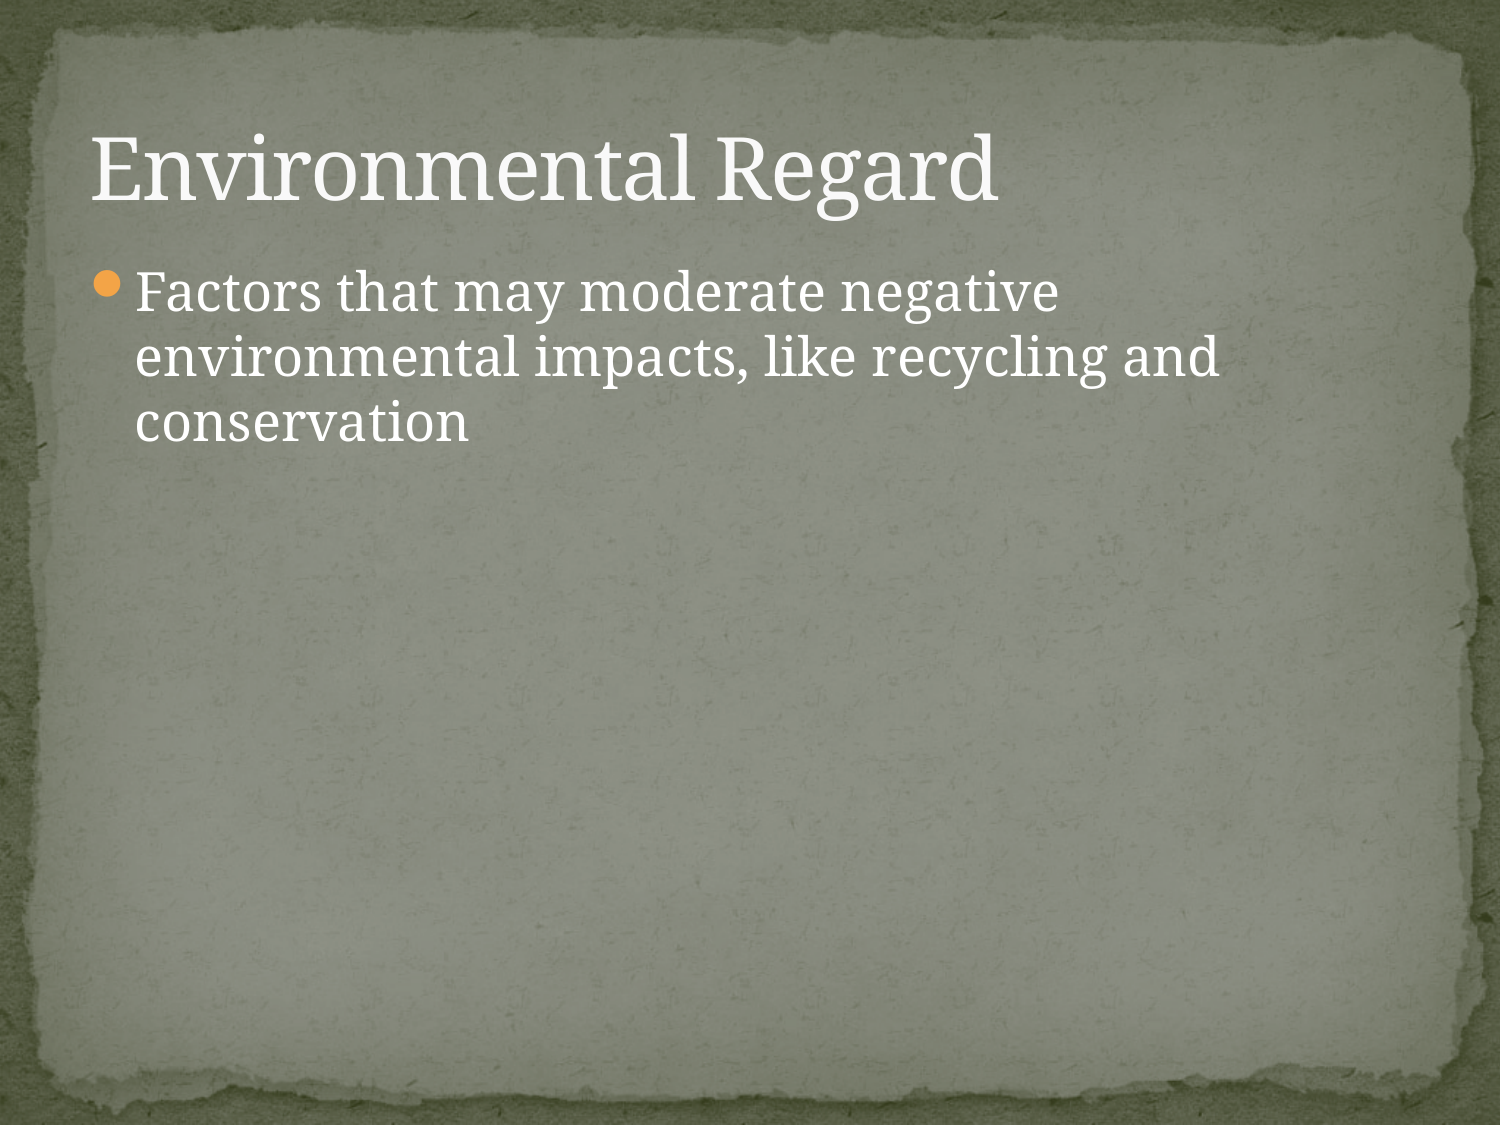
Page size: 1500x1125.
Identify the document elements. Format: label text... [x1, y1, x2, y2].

list Factors that may moderate negative environmental impacts, like recycling and conservation [75, 249, 1425, 1000]
title Environmental Regard [74, 24, 1425, 225]
